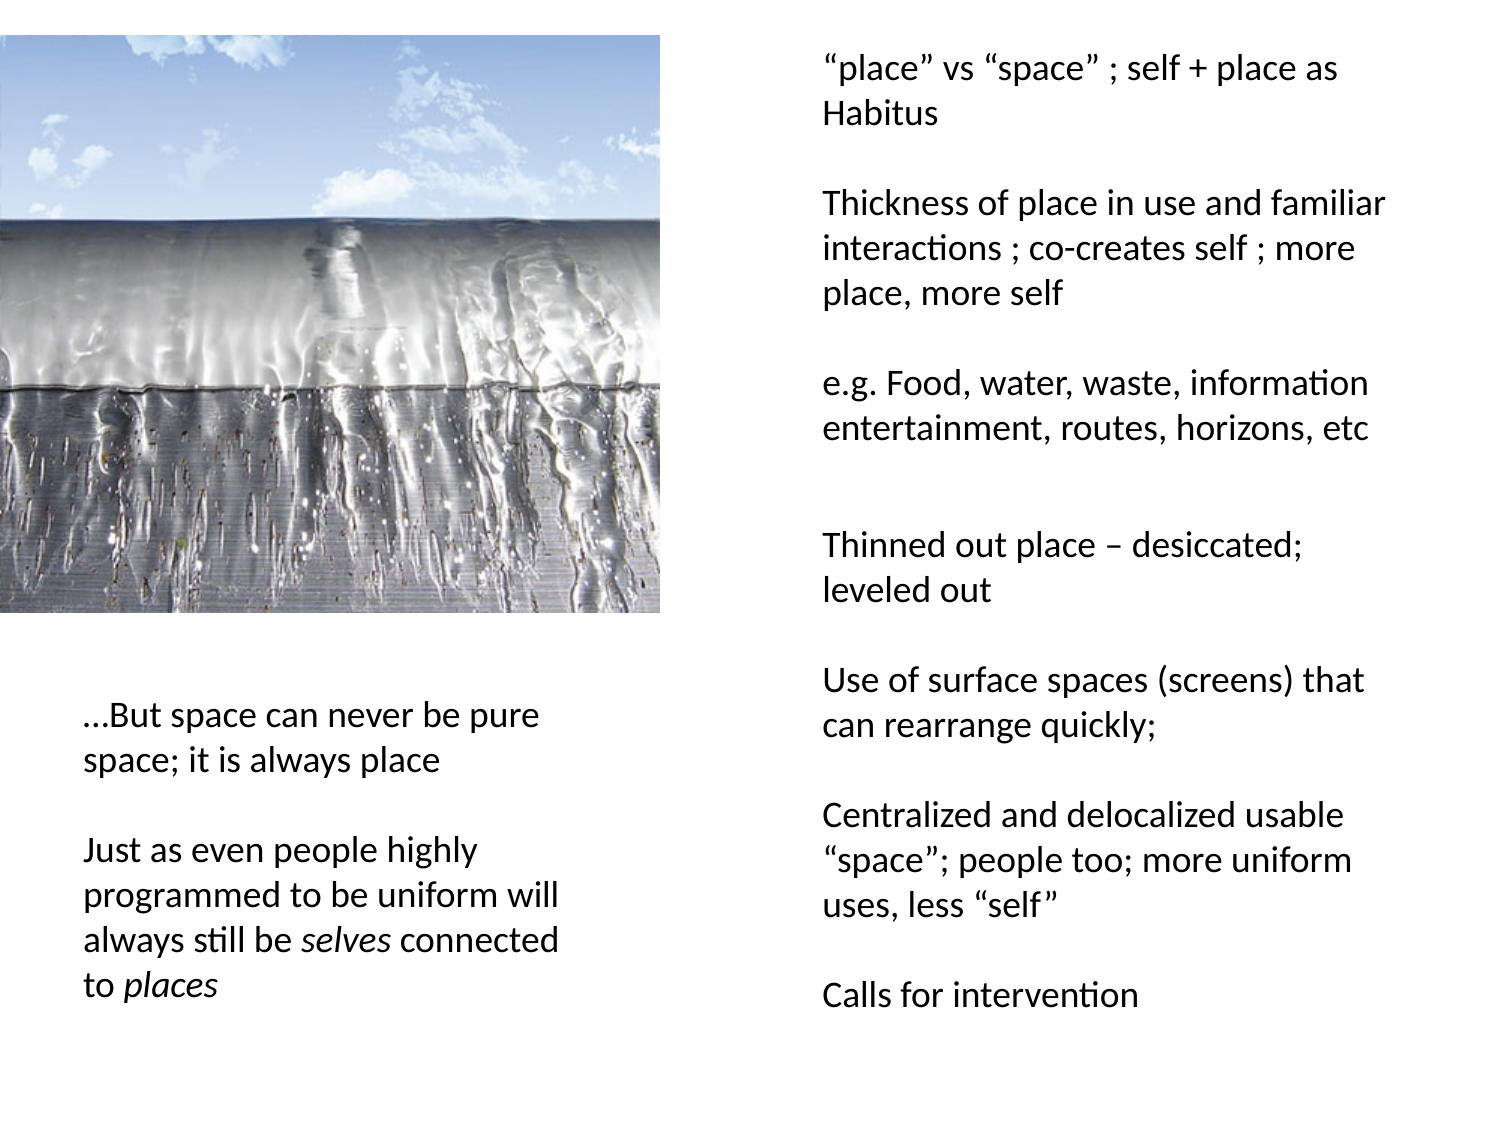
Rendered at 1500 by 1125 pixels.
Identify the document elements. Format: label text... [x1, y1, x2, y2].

picture [0, 35, 660, 613]
text_box …But space can never be pure space; it is always place Just as even people highly programmed to be uniform will always still be selves connected to places [68, 682, 583, 1058]
text_box Thinned out place – desiccated; leveled out Use of surface spaces (screens) that can rearrange quickly; Centralized and delocalized usable “space”; people too; more uniform uses, less “self” Calls for intervention [807, 512, 1424, 1023]
text_box “place” vs “space” ; self + place as Habitus Thickness of place in use and familiar interactions ; co-creates self ; more place, more self e.g. Food, water, waste, information entertainment, routes, horizons, etc [807, 35, 1424, 501]
